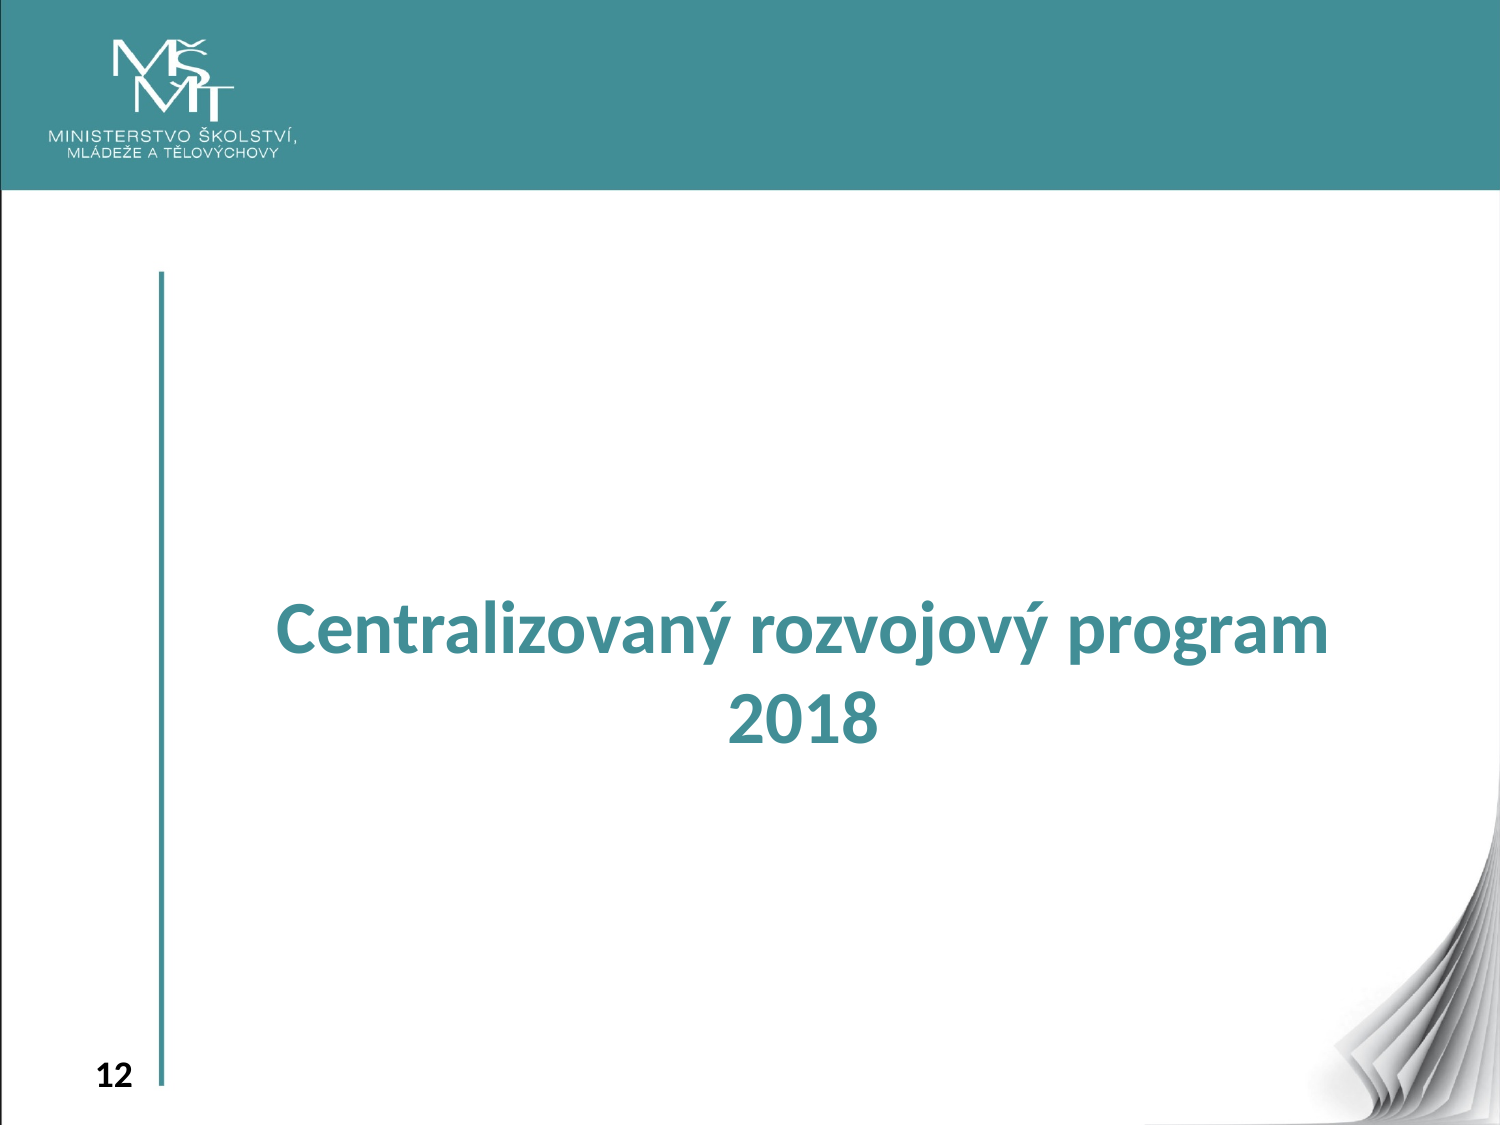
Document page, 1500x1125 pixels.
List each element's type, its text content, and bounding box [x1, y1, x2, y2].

picture [0, 0, 1500, 1125]
list Centralizovaný rozvojový program 2018 [183, 255, 1425, 1083]
